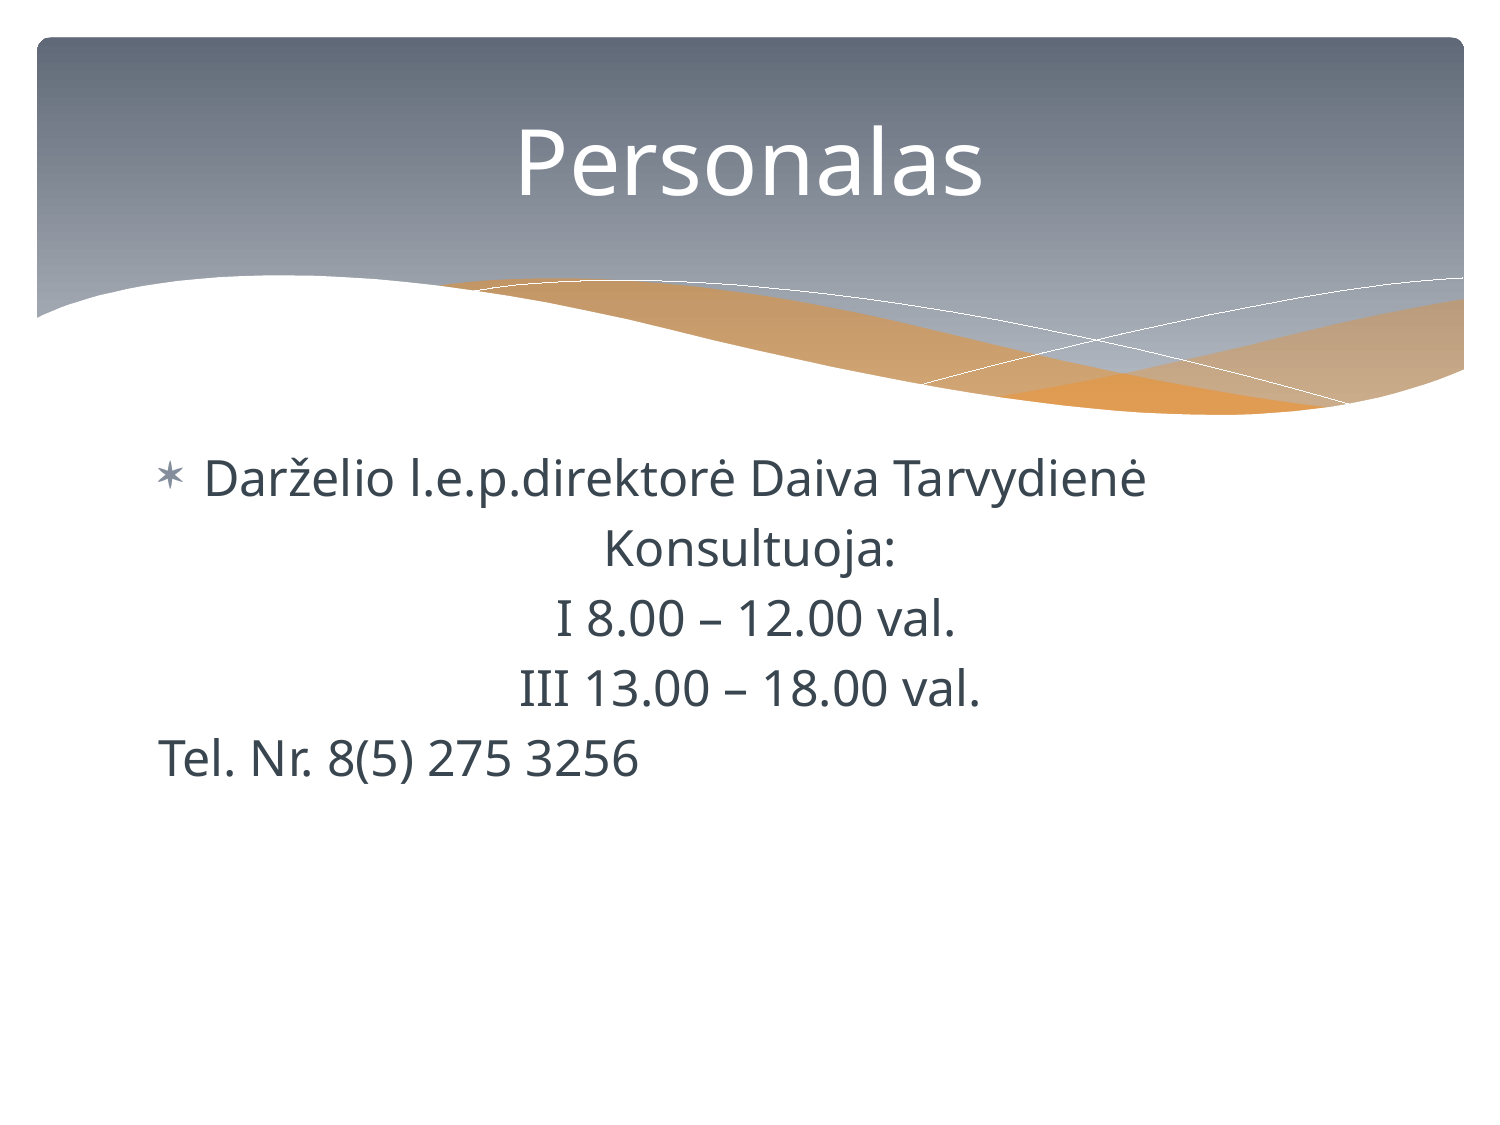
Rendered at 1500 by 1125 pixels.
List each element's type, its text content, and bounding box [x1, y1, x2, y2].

list Darželio l.e.p.direktorė Daiva Tarvydienė Konsultuoja: I 8.00 – 12.00 val. III 13.00 – 18.00 val. Tel. Nr. 8(5) 275 3256 [143, 438, 1359, 1005]
title Personalas [75, 55, 1425, 261]
